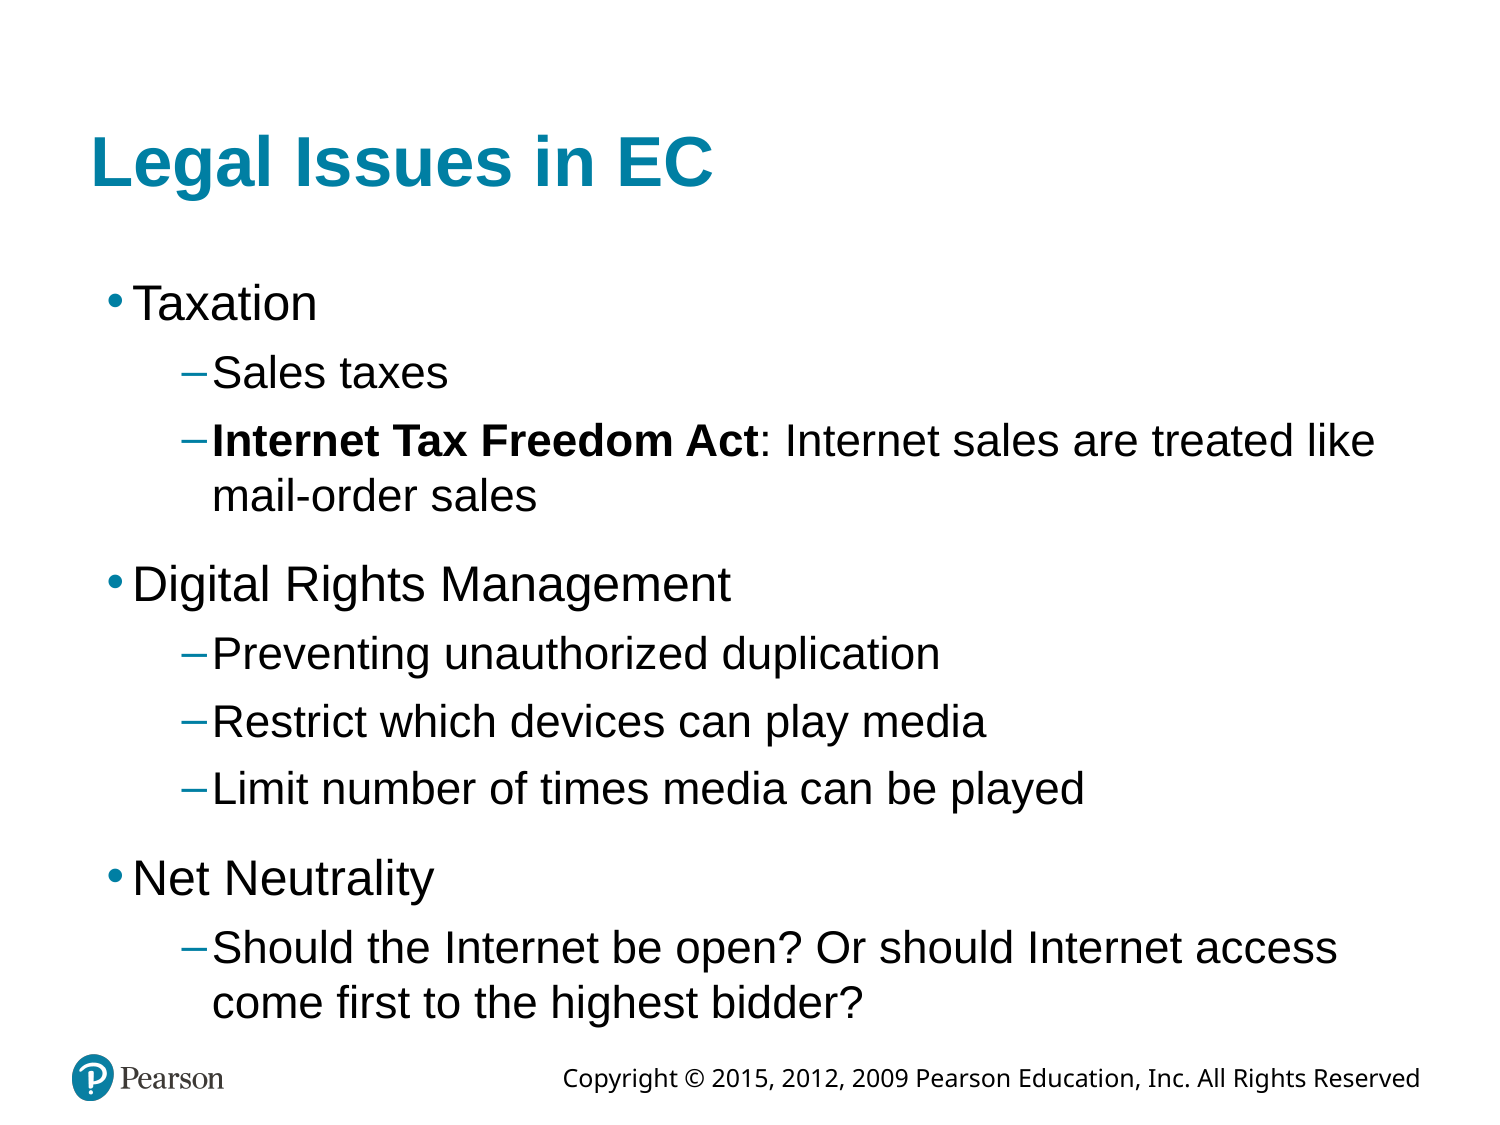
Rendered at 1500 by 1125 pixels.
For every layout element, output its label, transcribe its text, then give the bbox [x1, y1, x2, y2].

picture [72, 1054, 88, 1070]
picture [72, 1087, 83, 1101]
picture [80, 1063, 106, 1088]
picture [98, 1054, 224, 1101]
title Legal Issues in EC [75, 35, 1425, 216]
list Taxation Sales taxes Internet Tax Freedom Act: Internet sales are treated like mail-order sales Digital Rights Management Preventing unauthorized duplication Restrict which devices can play media Limit number of times media can be played Net Neutrality Should the Internet be open? Or should Internet access come first to the highest bidder? [75, 255, 1425, 1039]
